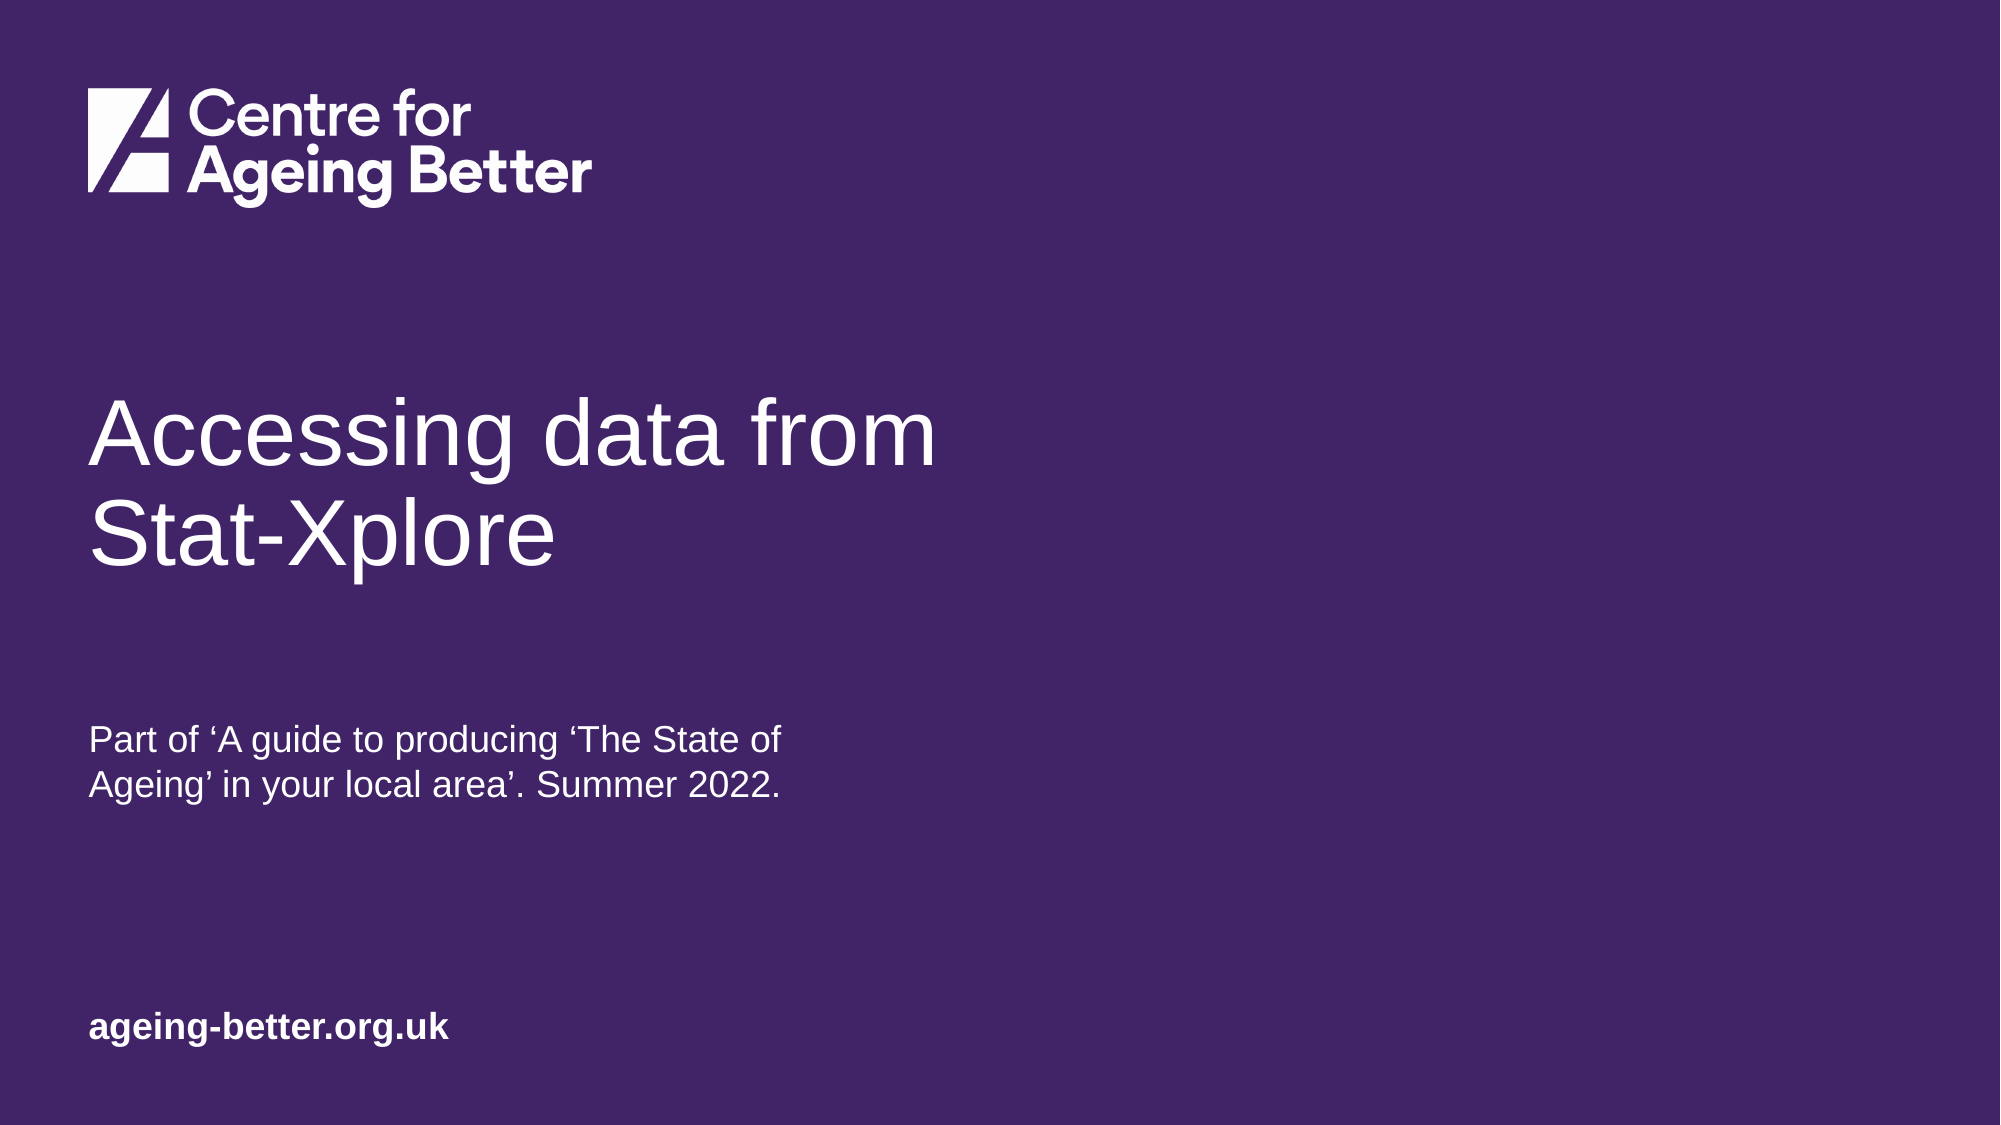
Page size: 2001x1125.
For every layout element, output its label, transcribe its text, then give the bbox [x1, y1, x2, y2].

subtitle Part of ‘A guide to producing ‘The State of Ageing’ in your local area’. Summer 2022. [88, 715, 902, 972]
title Accessing data from Stat-Xplore [88, 384, 1079, 698]
picture [88, 88, 592, 208]
